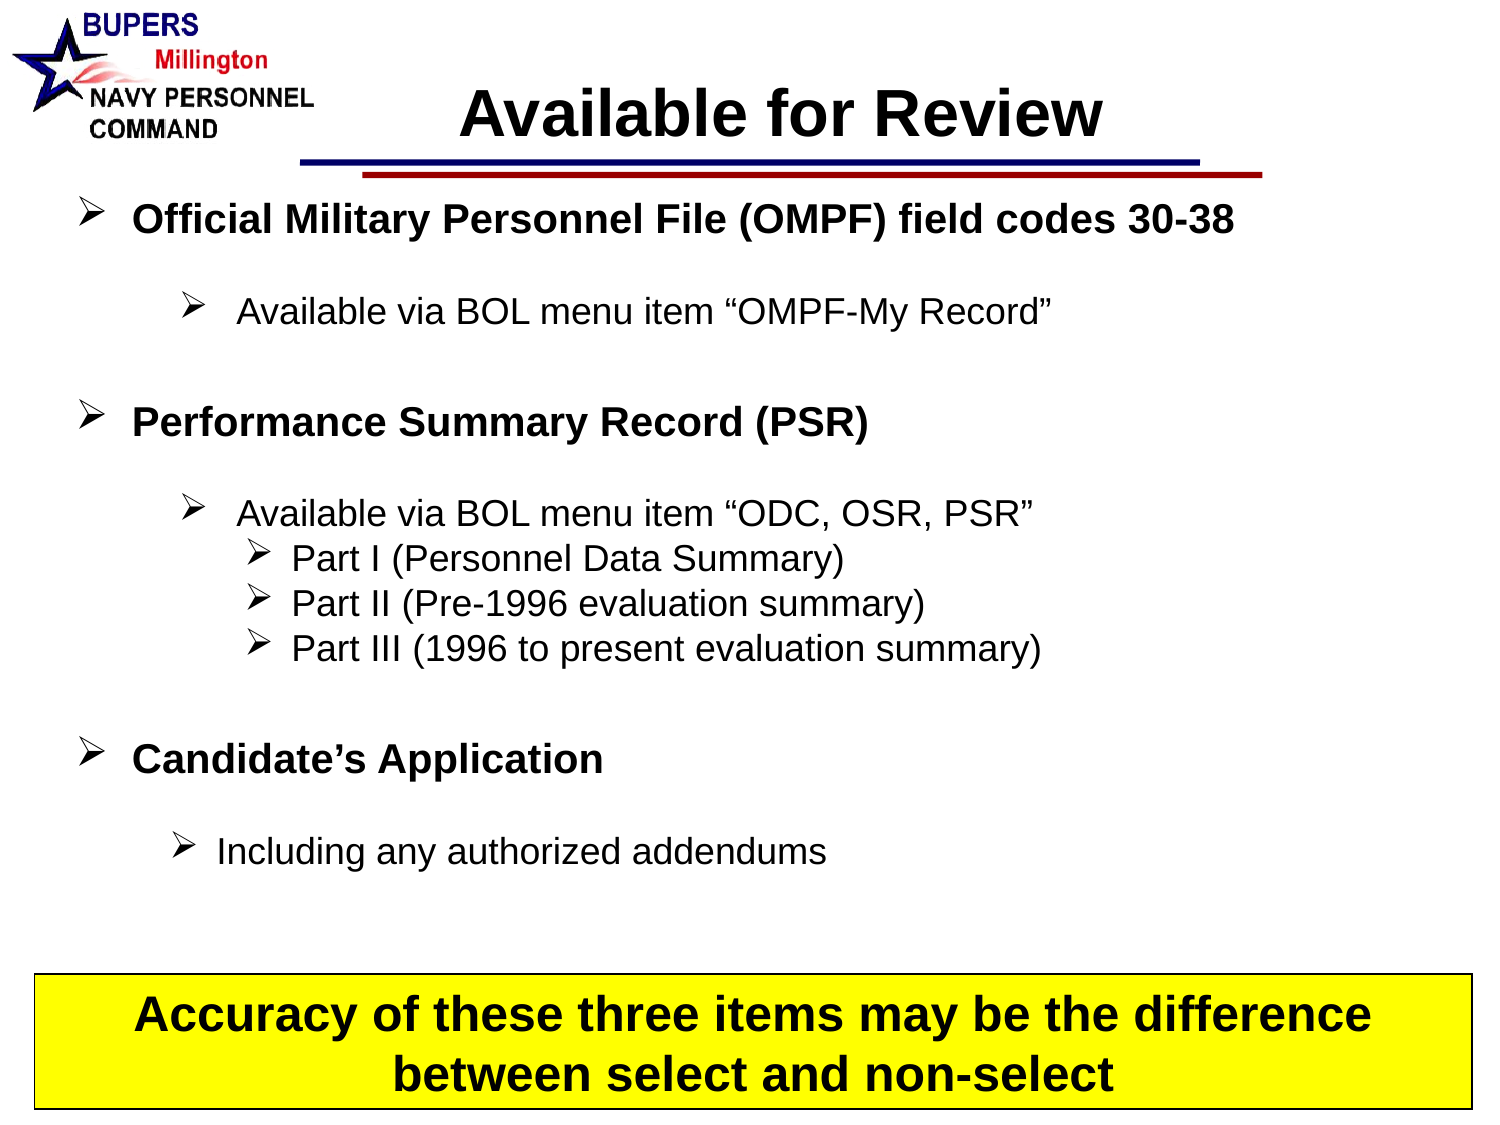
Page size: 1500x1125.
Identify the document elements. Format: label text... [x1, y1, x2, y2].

text_box Available for Review [299, 62, 1263, 158]
text_box Accuracy of these three items may be the difference between select and non-select [34, 974, 1472, 1109]
text_box Official Military Personnel File (OMPF) field codes 30-38 Available via BOL menu item “OMPF-My Record” Performance Summary Record (PSR) Available via BOL menu item “ODC, OSR, PSR” Part I (Personnel Data Summary) Part II (Pre-1996 evaluation summary) Part III (1996 to present evaluation summary) Candidate’s Application Including any authorized addendums [4, 184, 1468, 880]
picture [7, 0, 325, 150]
